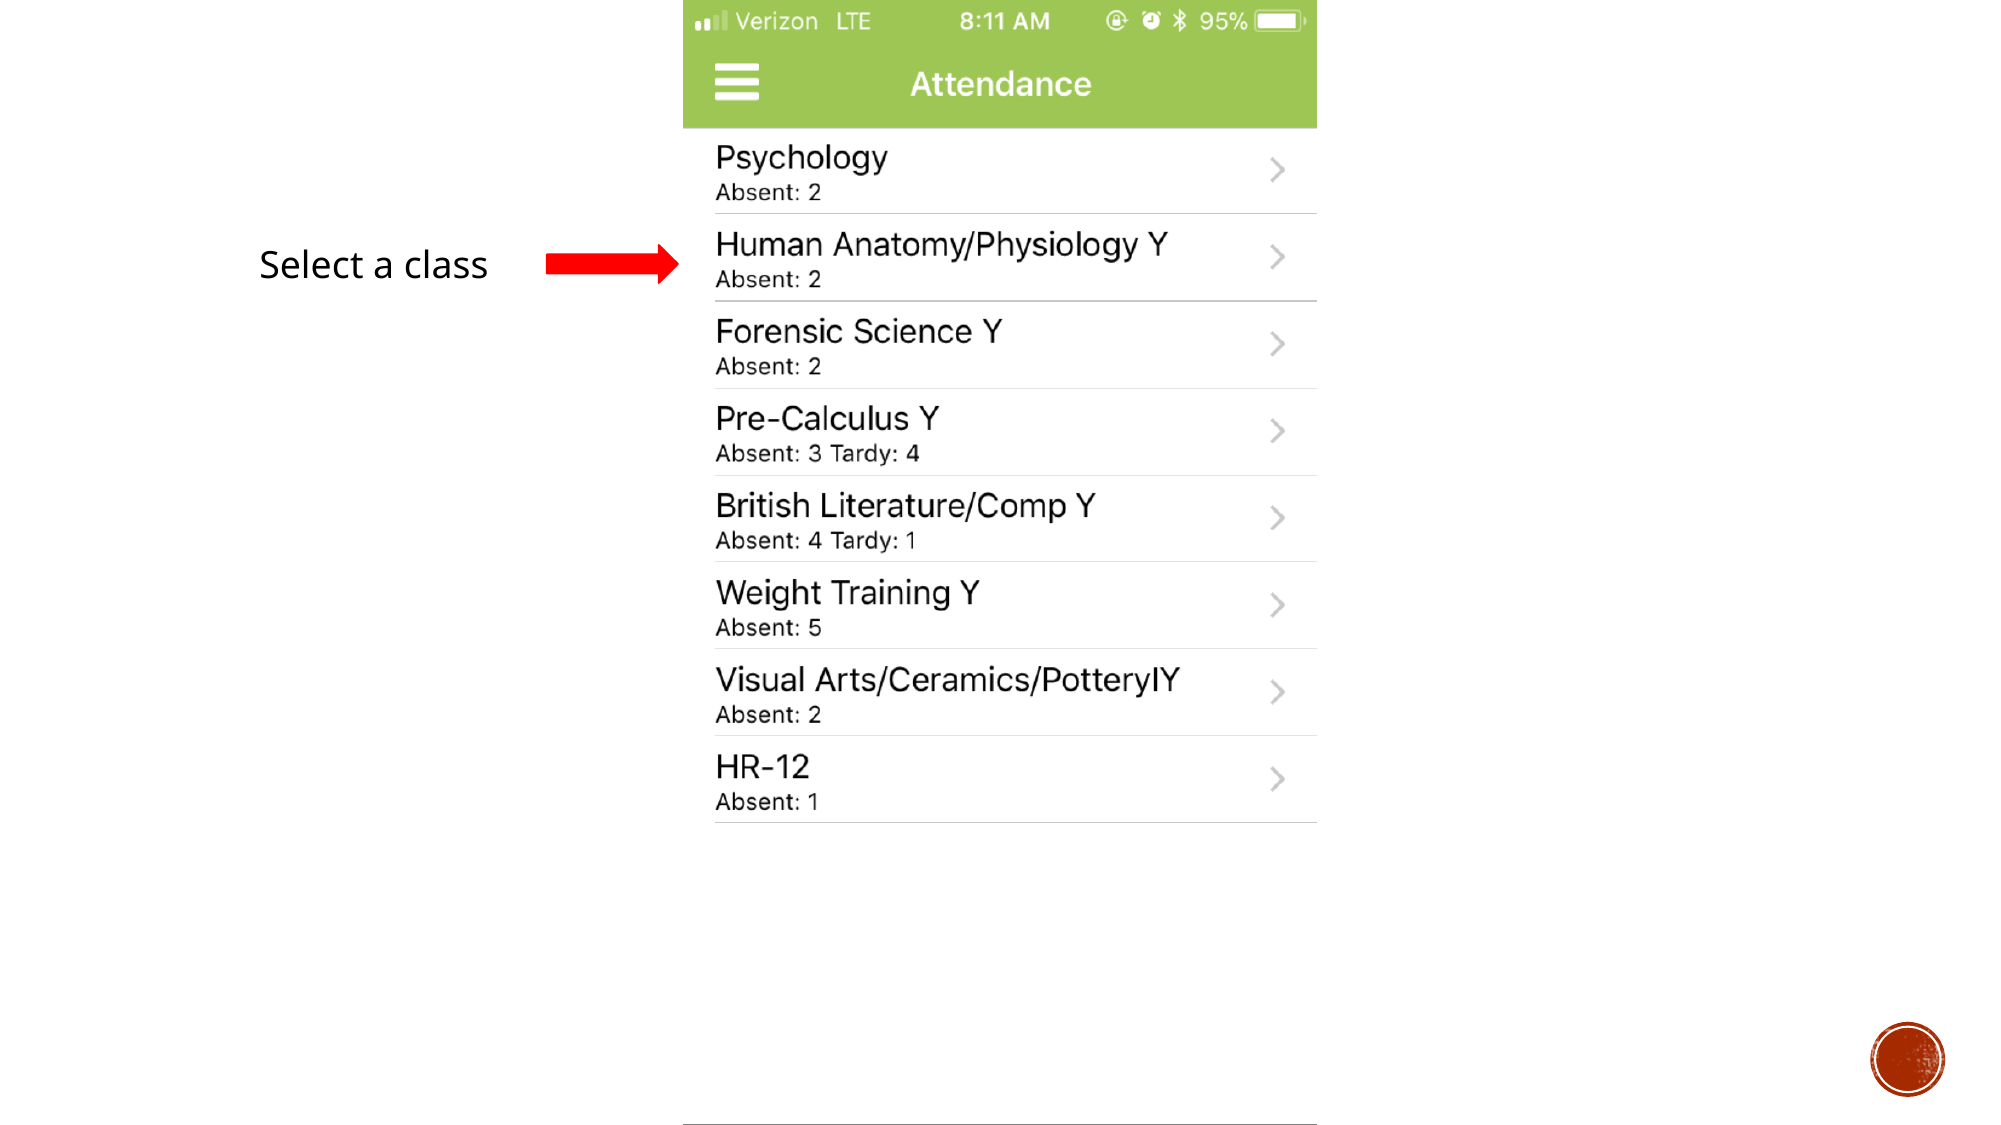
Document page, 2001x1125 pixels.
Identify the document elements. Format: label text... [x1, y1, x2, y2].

picture [683, 0, 1317, 1125]
text_box [545, 244, 679, 284]
text_box Select a class [244, 233, 656, 608]
